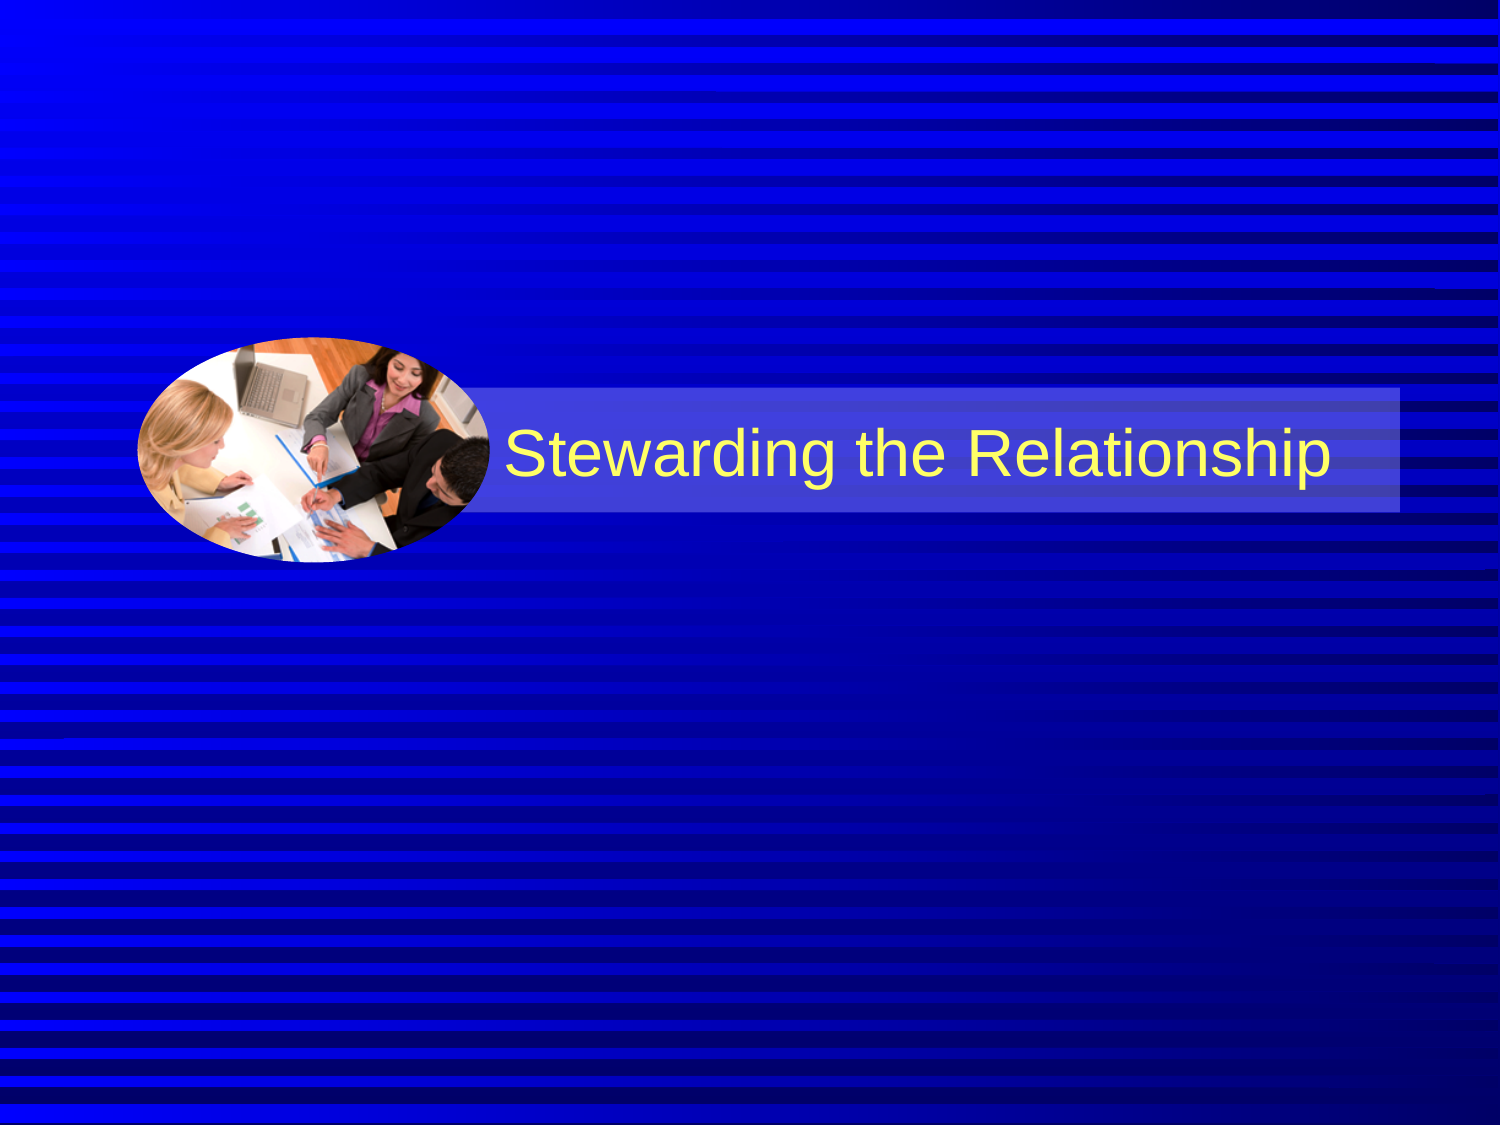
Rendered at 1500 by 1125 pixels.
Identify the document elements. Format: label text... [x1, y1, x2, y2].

text_box Stewarding the Relationship [494, 387, 1400, 513]
picture [137, 337, 490, 563]
